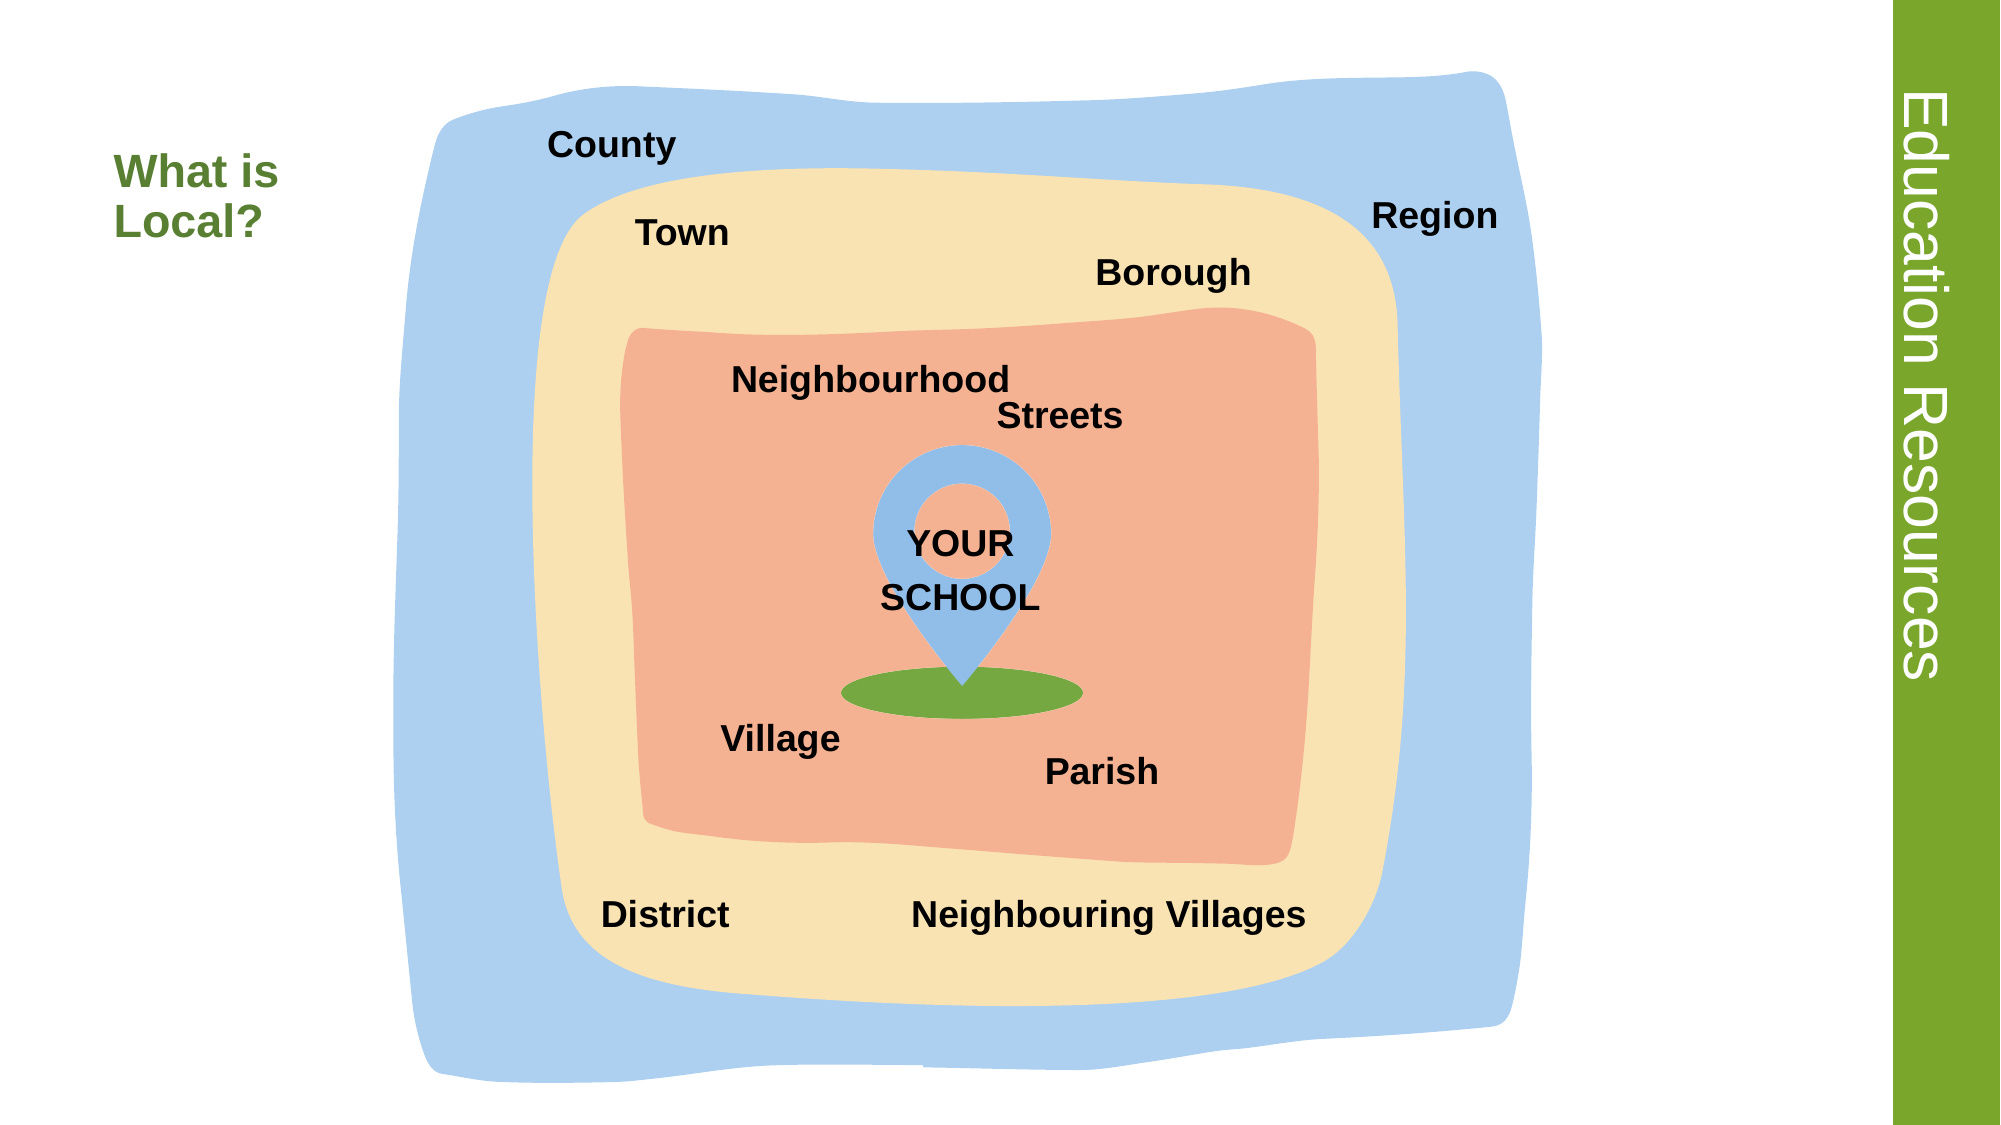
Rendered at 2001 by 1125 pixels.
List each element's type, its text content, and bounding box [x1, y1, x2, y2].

text_box County [532, 112, 752, 168]
picture [841, 445, 1083, 720]
text_box Region [1348, 138, 1514, 244]
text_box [532, 168, 1406, 1007]
text_box [393, 71, 1543, 1083]
title What is Local? [113, 139, 436, 256]
